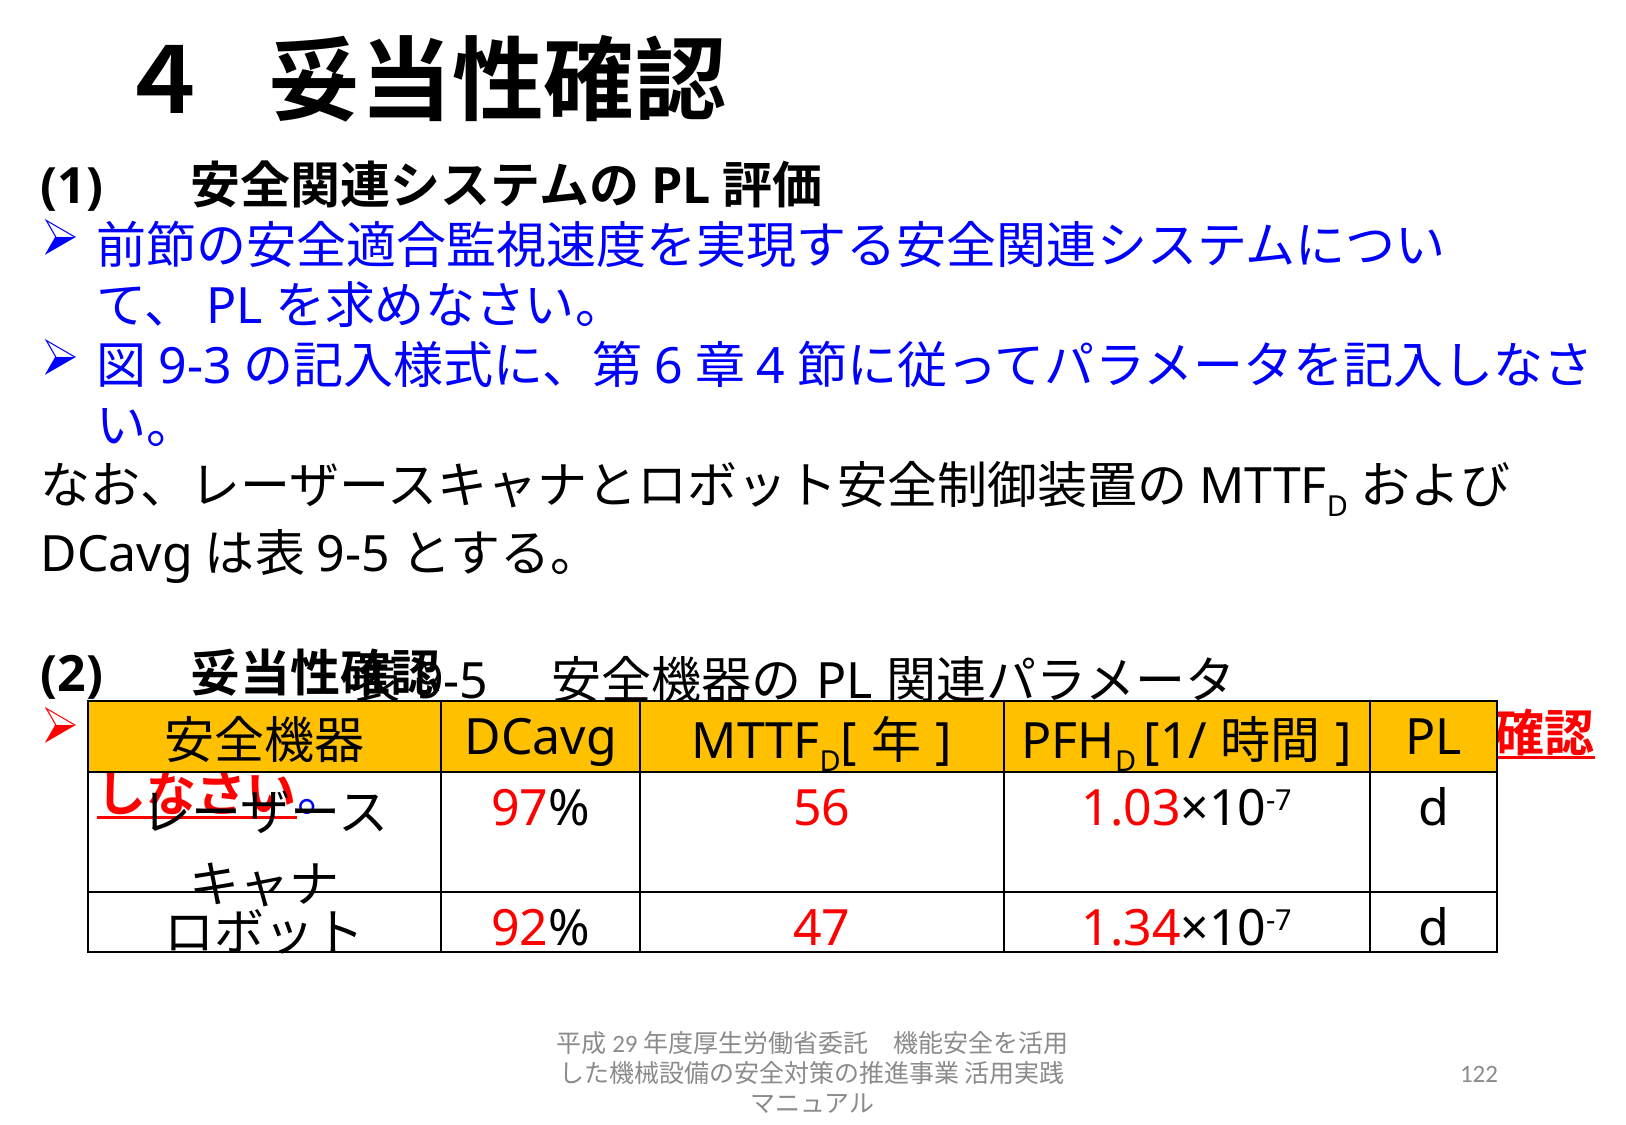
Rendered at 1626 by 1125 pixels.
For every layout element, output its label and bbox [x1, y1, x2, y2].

table_cell [89, 702, 440, 771]
table_cell [1371, 773, 1496, 891]
table_cell [89, 773, 440, 891]
table_cell [641, 702, 1003, 771]
table_header [88, 641, 1497, 700]
table_cell [1371, 893, 1496, 951]
table_cell [89, 893, 440, 951]
table_cell [442, 773, 639, 891]
table_cell [1005, 773, 1369, 891]
table_cell [641, 773, 1003, 891]
table_cell [1005, 893, 1369, 951]
table_cell [442, 702, 639, 771]
table_cell [442, 893, 639, 951]
slide_number [1318, 1042, 1514, 1103]
table_cell [1371, 702, 1496, 771]
text_box [25, 146, 1612, 830]
title [104, 0, 1539, 146]
table_cell [1005, 702, 1369, 771]
table_cell [641, 893, 1003, 951]
footer [538, 1042, 1087, 1103]
